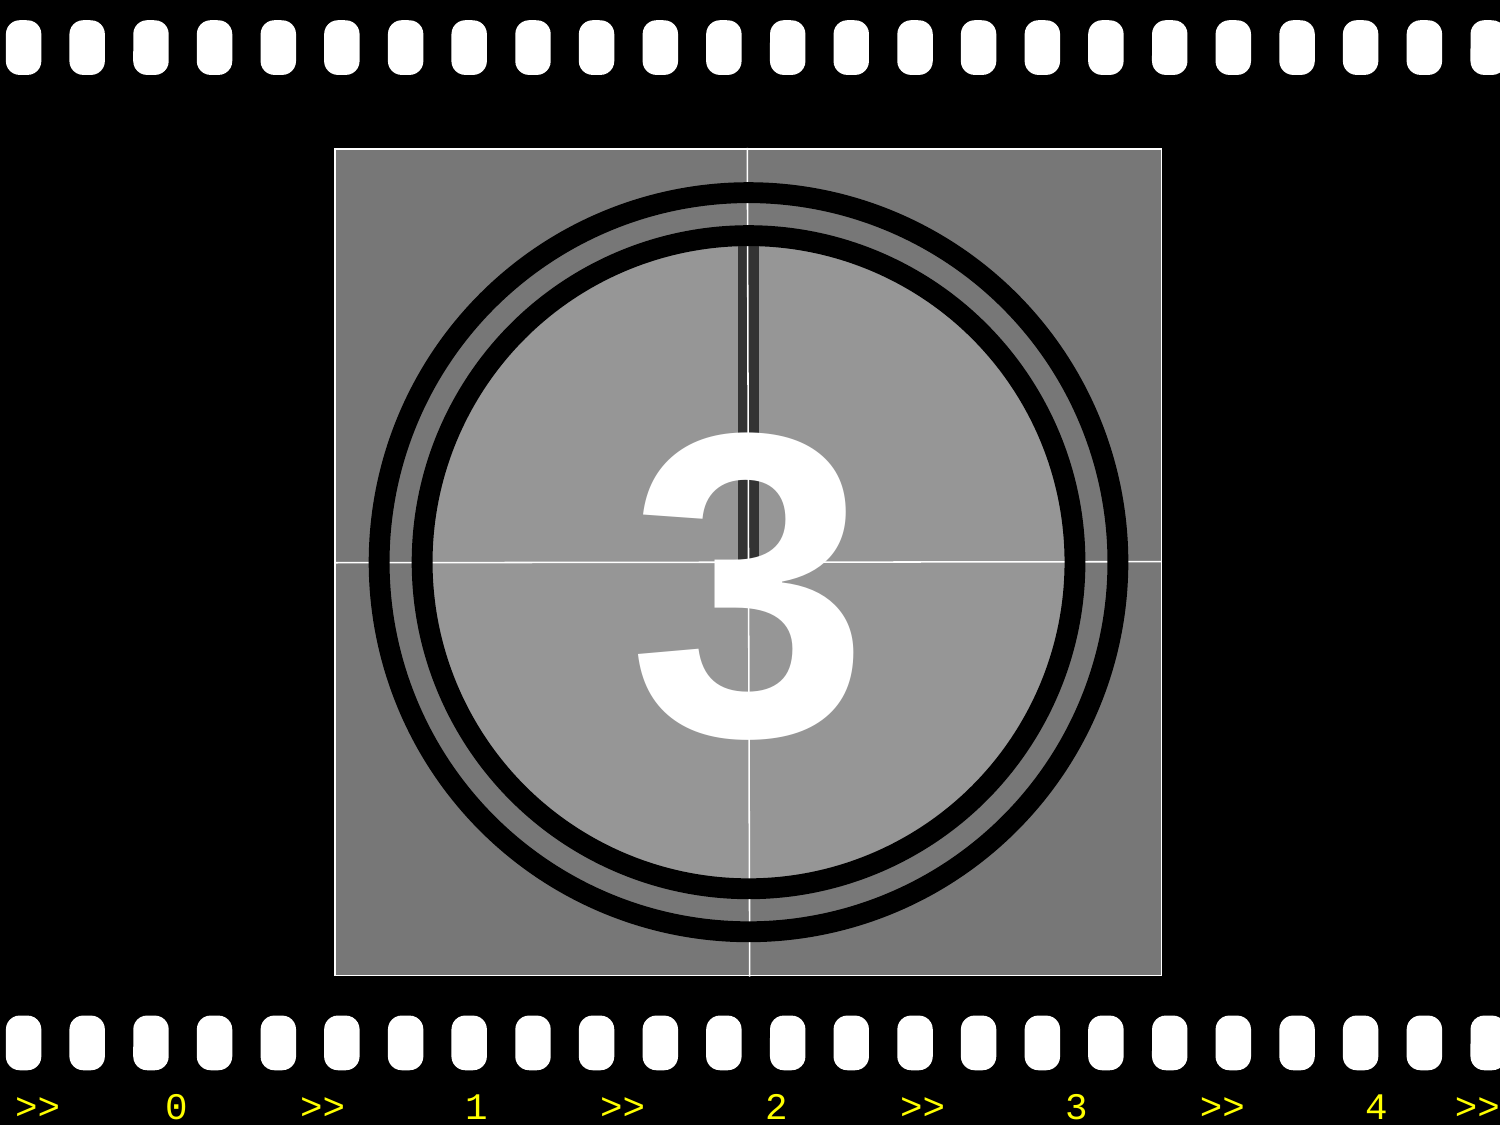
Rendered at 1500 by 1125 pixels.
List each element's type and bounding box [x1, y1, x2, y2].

text_box [335, 148, 747, 562]
text_box [578, 192, 919, 234]
text_box [379, 395, 419, 730]
text_box [335, 563, 749, 976]
text_box [1077, 393, 1118, 732]
text_box [750, 562, 1162, 976]
text_box [594, 898, 903, 932]
text_box [748, 148, 1162, 561]
text_box [424, 235, 1073, 889]
